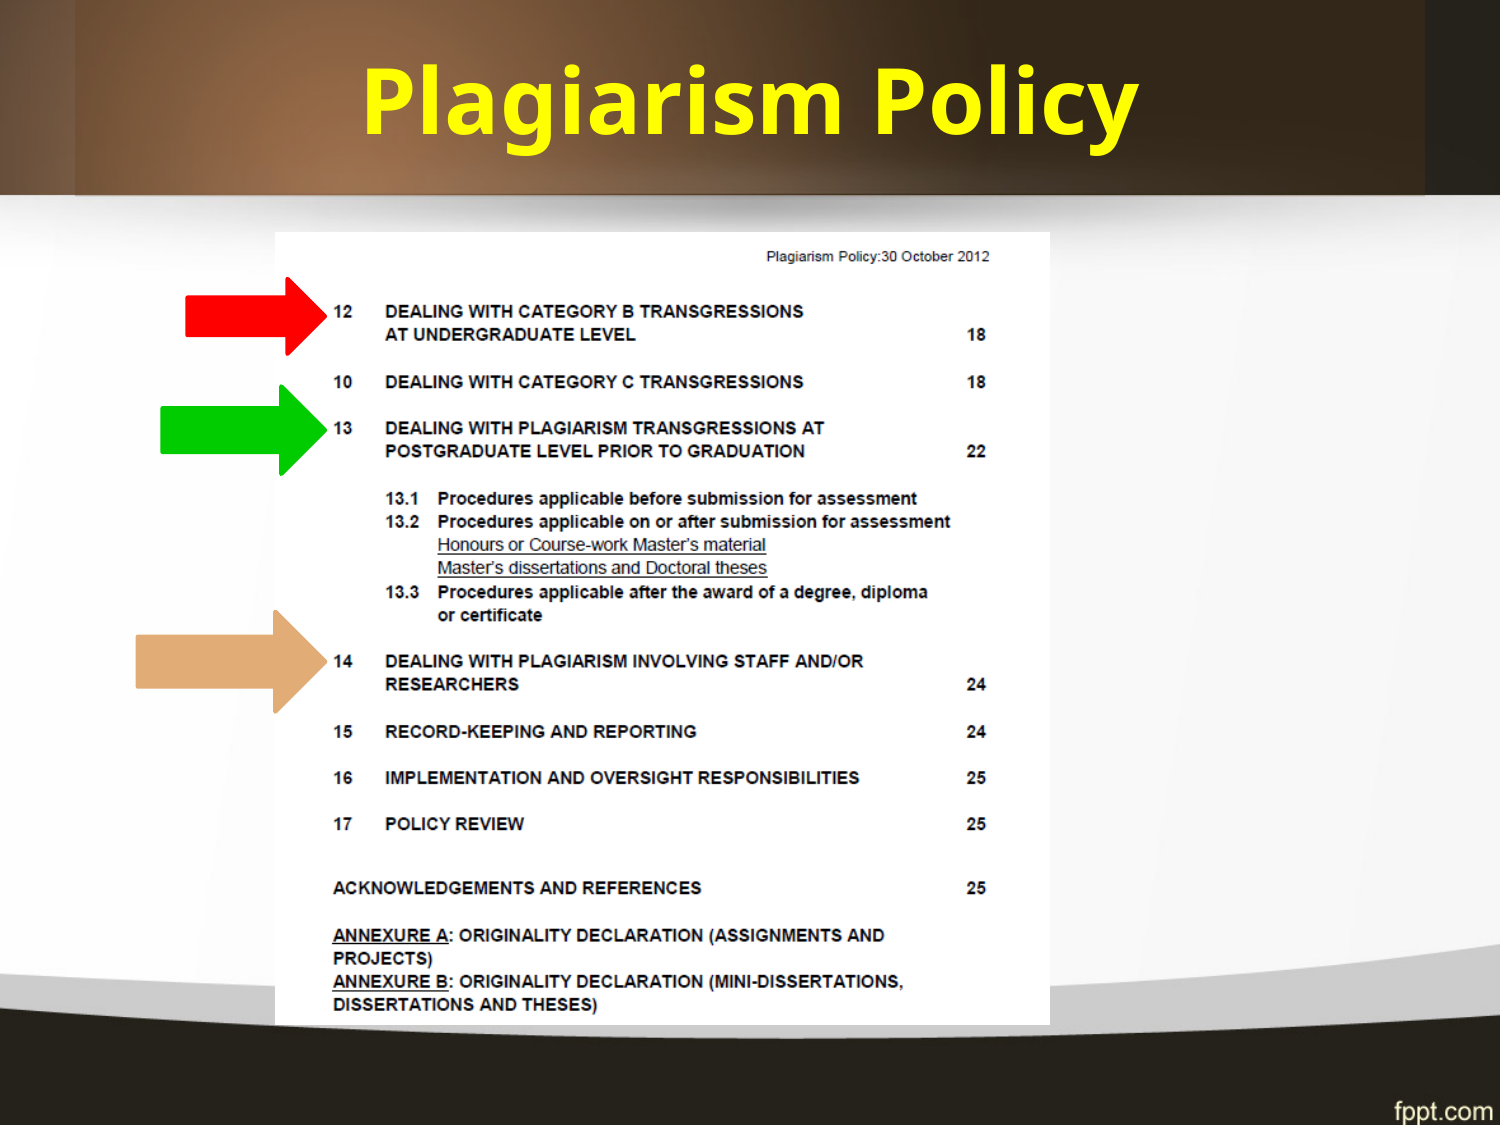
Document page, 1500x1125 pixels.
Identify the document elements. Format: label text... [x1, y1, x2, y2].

text_box [160, 406, 272, 455]
picture [0, 0, 1500, 1125]
text_box [185, 295, 272, 338]
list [274, 232, 1051, 1026]
title Plagiarism Policy [75, 0, 1425, 197]
text_box [135, 634, 272, 689]
